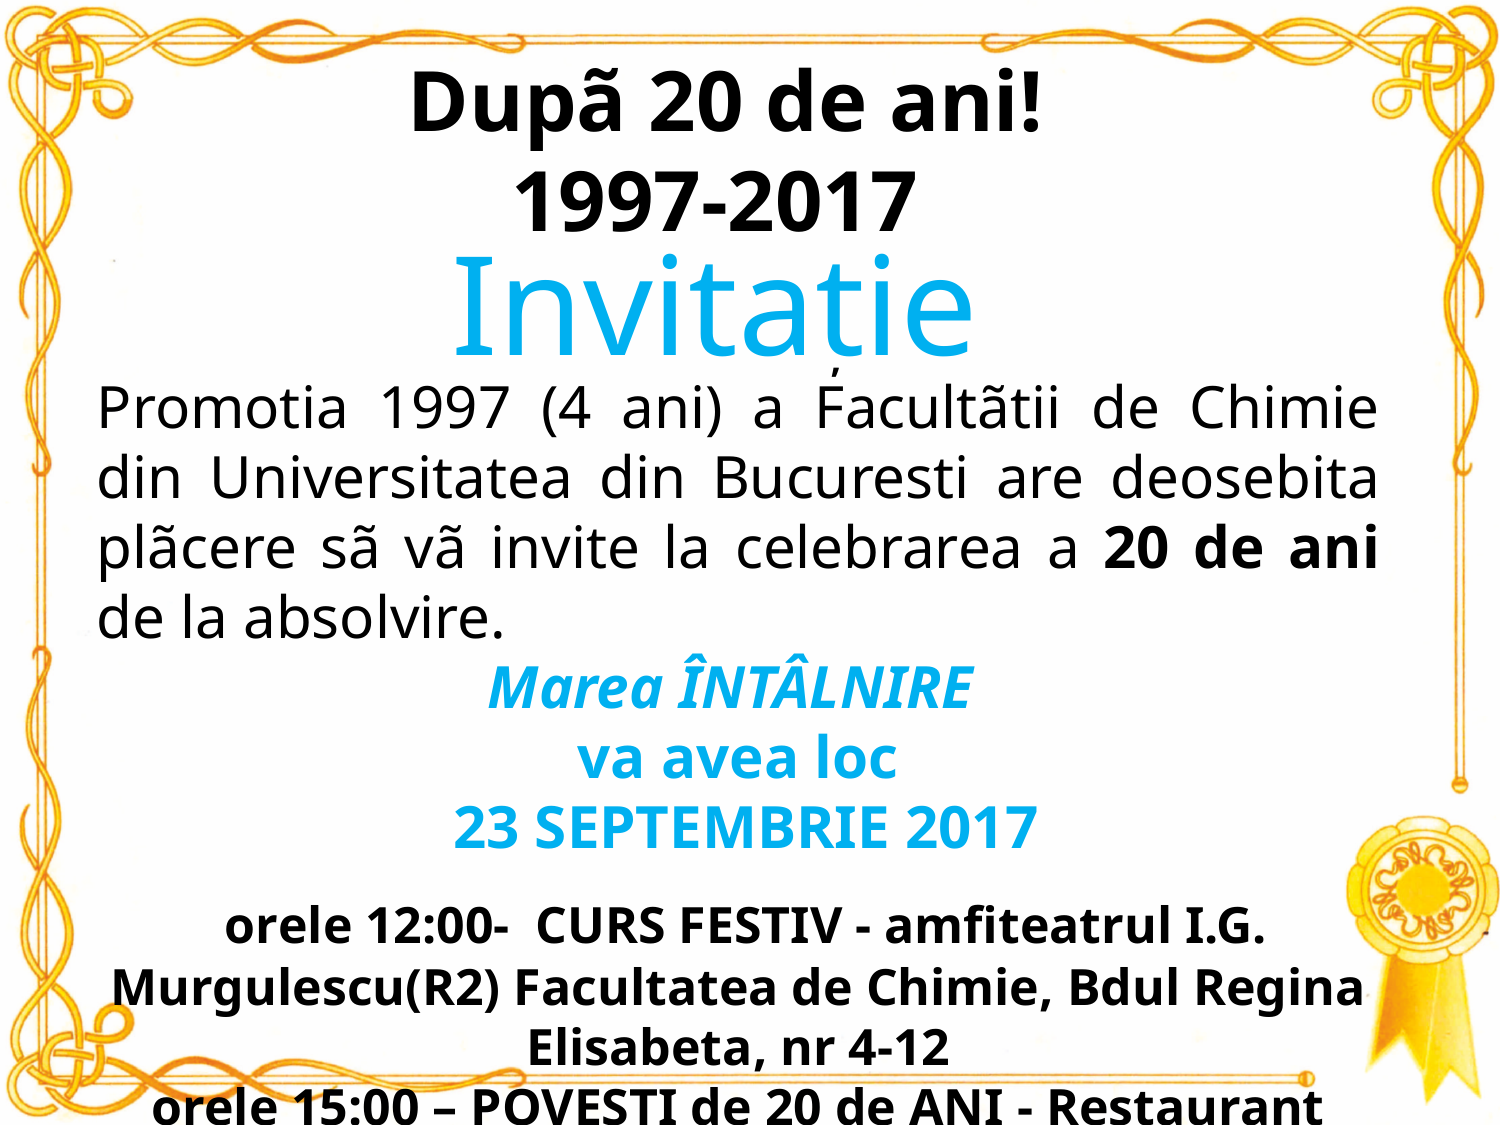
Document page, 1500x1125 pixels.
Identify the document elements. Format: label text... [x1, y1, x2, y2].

text_box , [820, 328, 846, 388]
text_box Dupã 20 de ani! 1997-2017 [339, 40, 1090, 210]
text_box Promotia 1997 (4 ani) a Facultãtii de Chimie din Universitatea din Bucuresti are deosebita plãcere sã vã invite la celebrarea a 20 de ani de la absolvire. Marea ÎNTÂLNIRE va avea loc 23 SEPTEMBRIE 2017 orele 12:00- CURS FESTIV - amfiteatrul I.G. Murgulescu(R2) Facultatea de Chimie, Bdul Regina Elisabeta, nr 4-12 orele 15:00 – POVESTI de 20 de ANI - Restaurant Burebista, Strada Batistei, nr. 14, Bucuresti [82, 363, 1395, 1125]
picture [0, 0, 1500, 1125]
text_box Invitatie [246, 210, 1184, 391]
